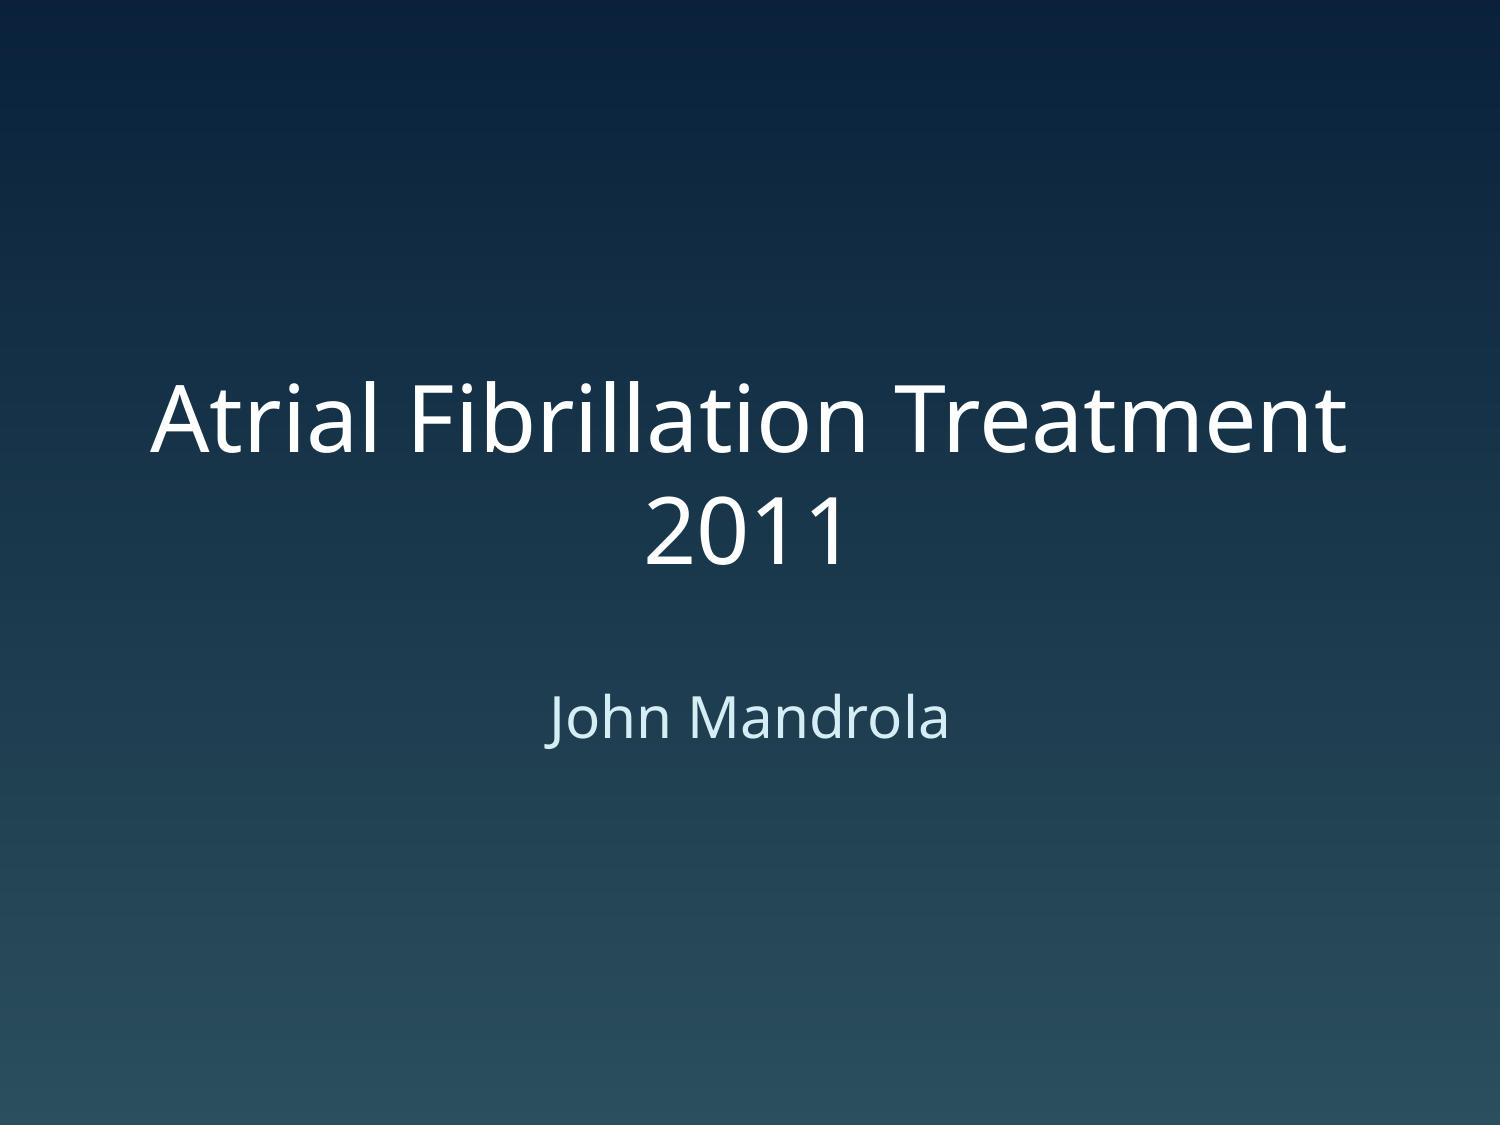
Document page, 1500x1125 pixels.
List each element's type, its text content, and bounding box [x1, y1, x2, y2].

subtitle John Mandrola [225, 637, 1275, 925]
title Atrial Fibrillation Treatment 2011 [112, 349, 1388, 591]
